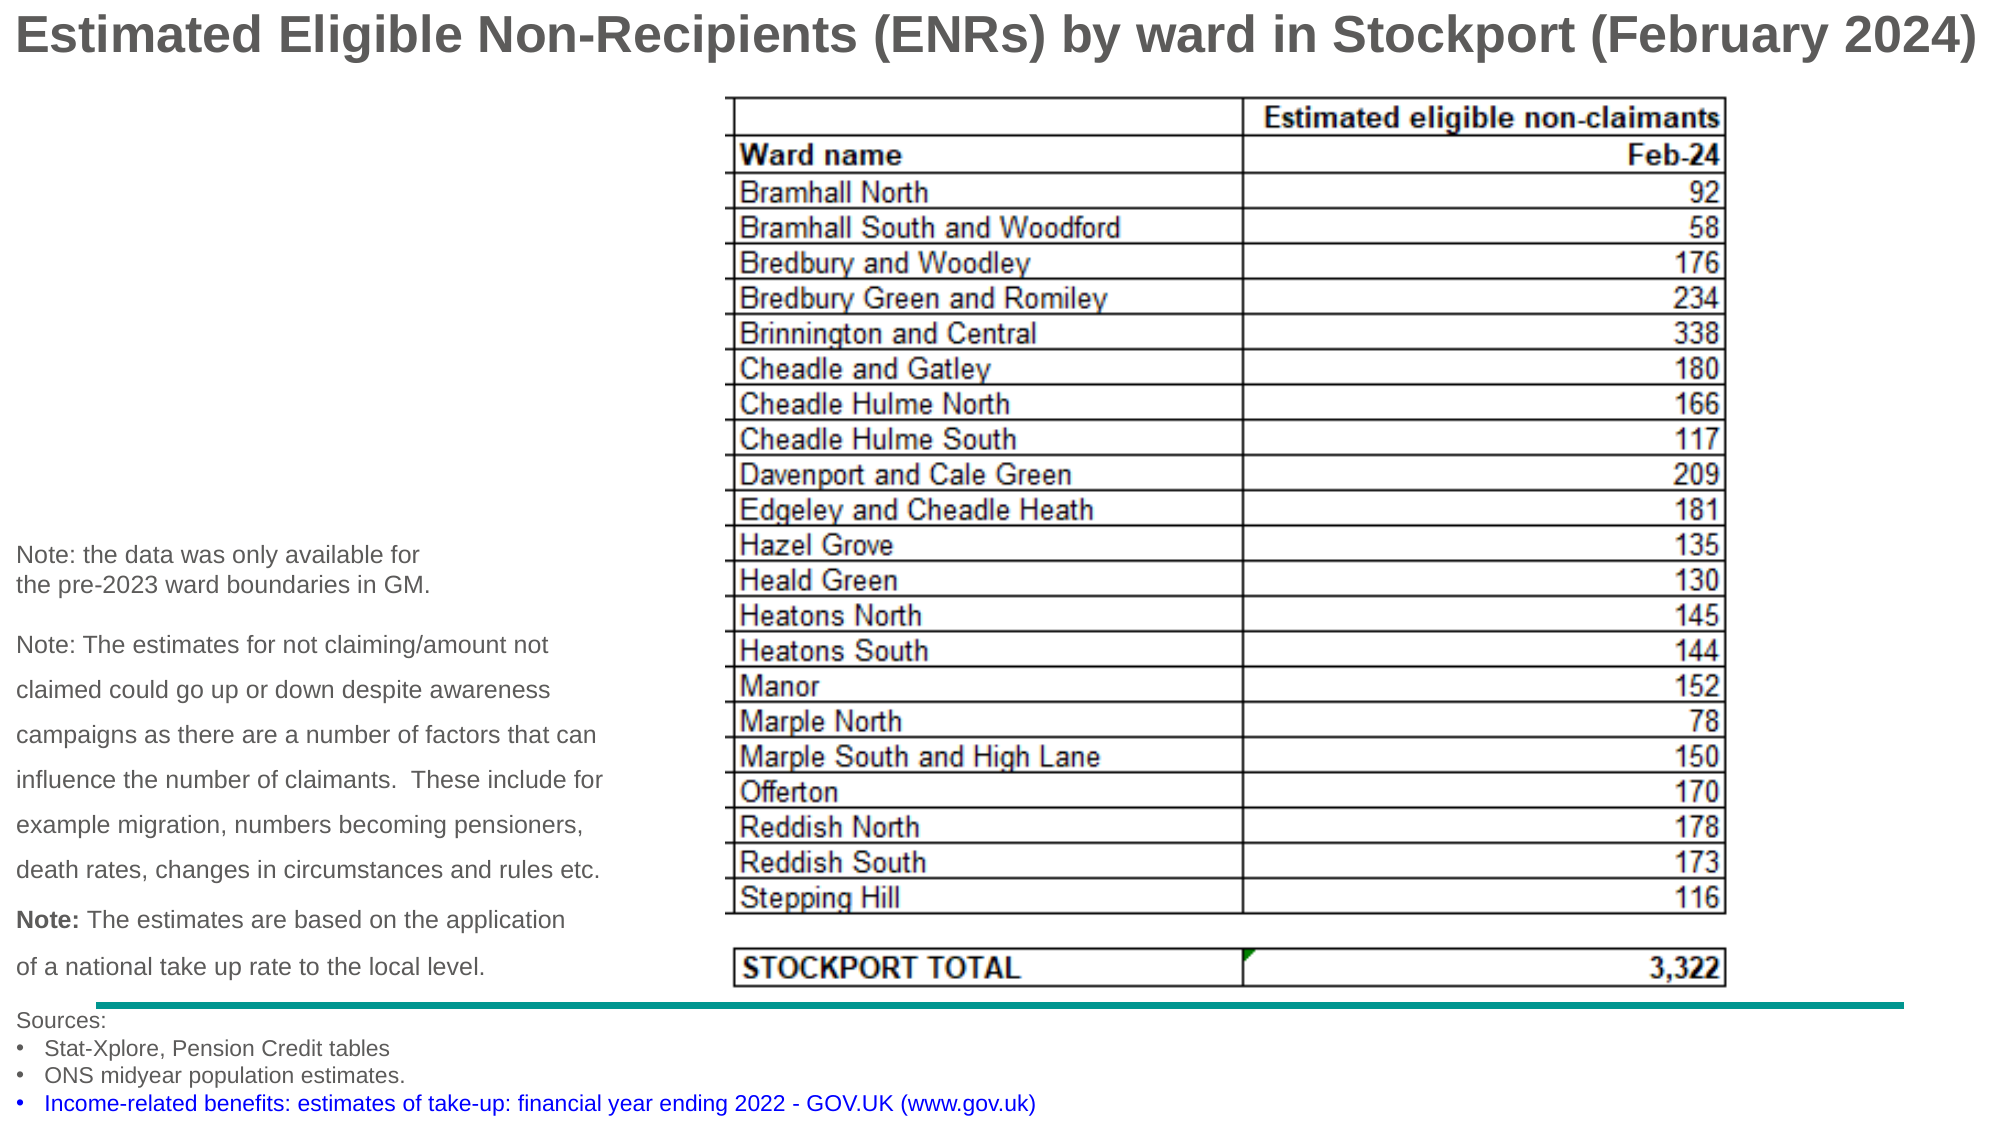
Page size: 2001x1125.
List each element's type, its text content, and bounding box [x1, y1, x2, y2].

text_box Note: The estimates for not claiming/amount not claimed could go up or down despite awareness campaigns as there are a number of factors that can influence the number of claimants. These include for example migration, numbers becoming pensioners, death rates, changes in circumstances and rules etc. [1, 606, 643, 891]
text_box Note: the data was only available for the pre-2023 ward boundaries in GM. [1, 530, 463, 606]
text_box Note: The estimates are based on the application of a national take up rate to the local level. [1, 881, 683, 988]
title Estimated Eligible Non-Recipients (ENRs) by ward in Stockport (February 2024) [0, 0, 2000, 76]
picture [724, 82, 1738, 992]
text_box Sources: Stat-Xplore, Pension Credit tables ONS midyear population estimates. Income-related benefits: estimates of take-up: financial year ending 2022 - GOV.UK (www.gov.uk) [1, 998, 1169, 1124]
